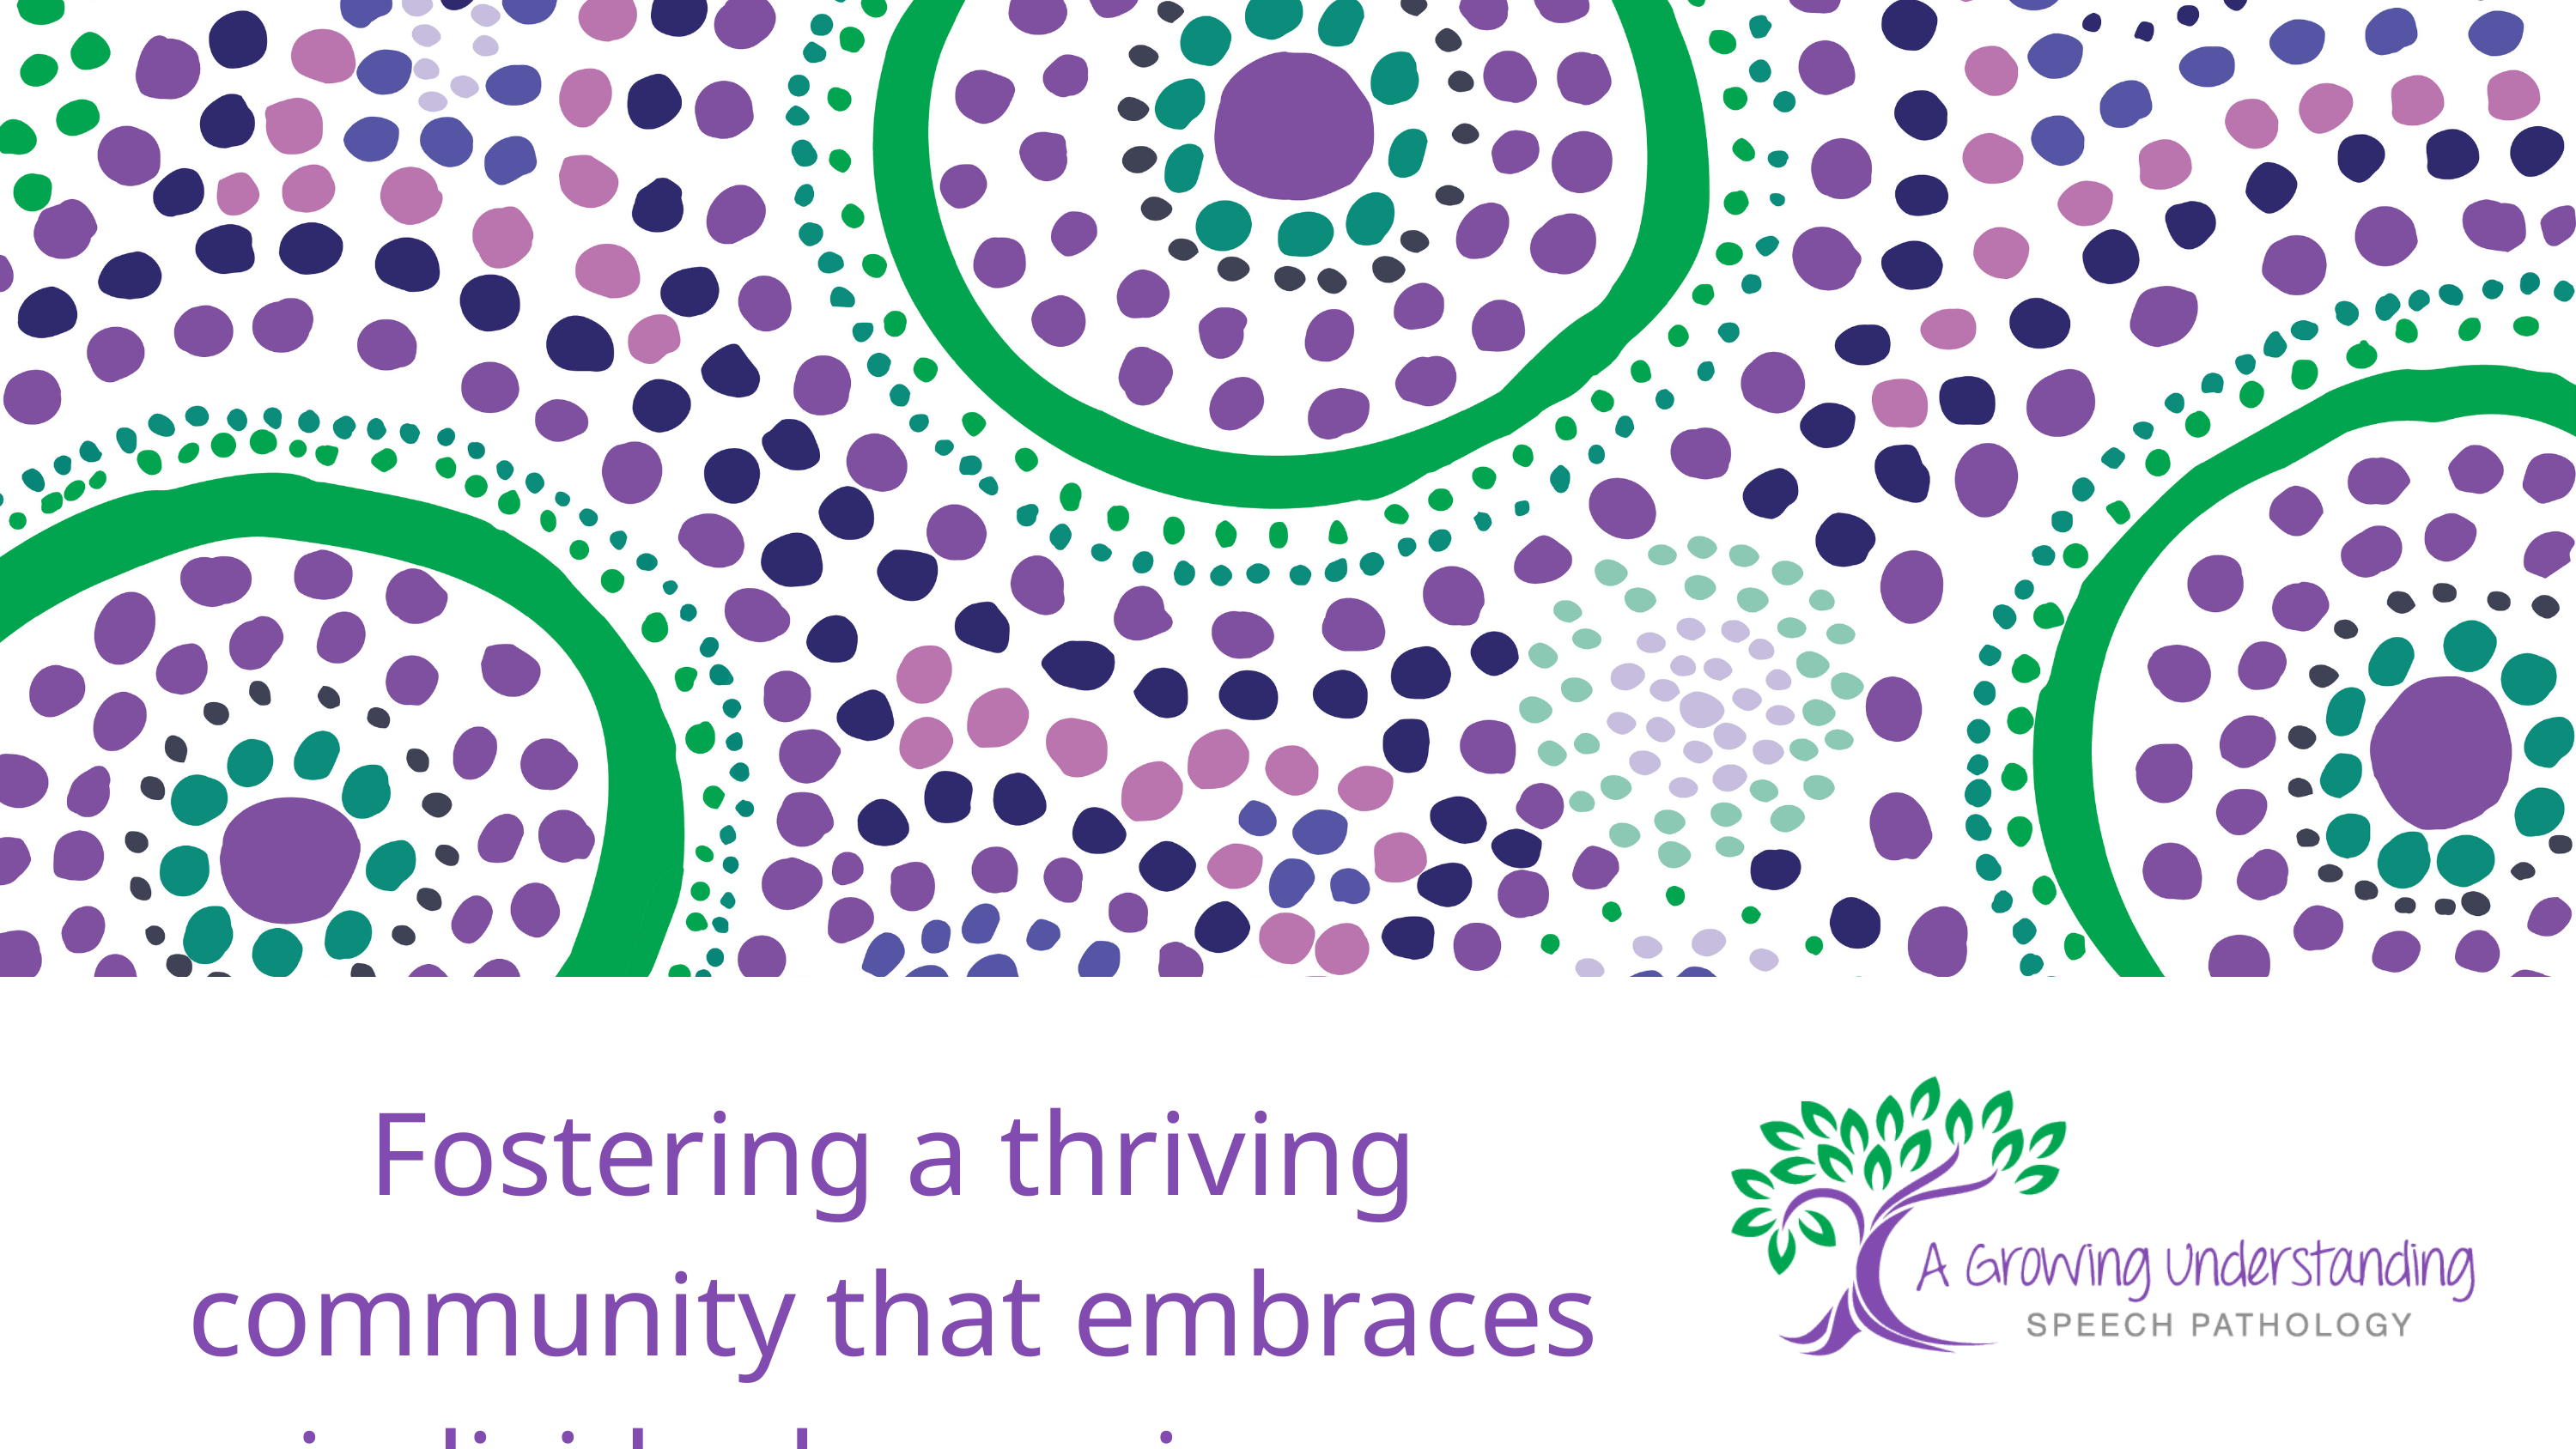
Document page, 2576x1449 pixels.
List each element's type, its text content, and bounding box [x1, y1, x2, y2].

text_box [0, 0, 2576, 977]
text_box Fostering a thriving community that embraces individual experiences [72, 1058, 1715, 1449]
text_box [1682, 1025, 2524, 1407]
